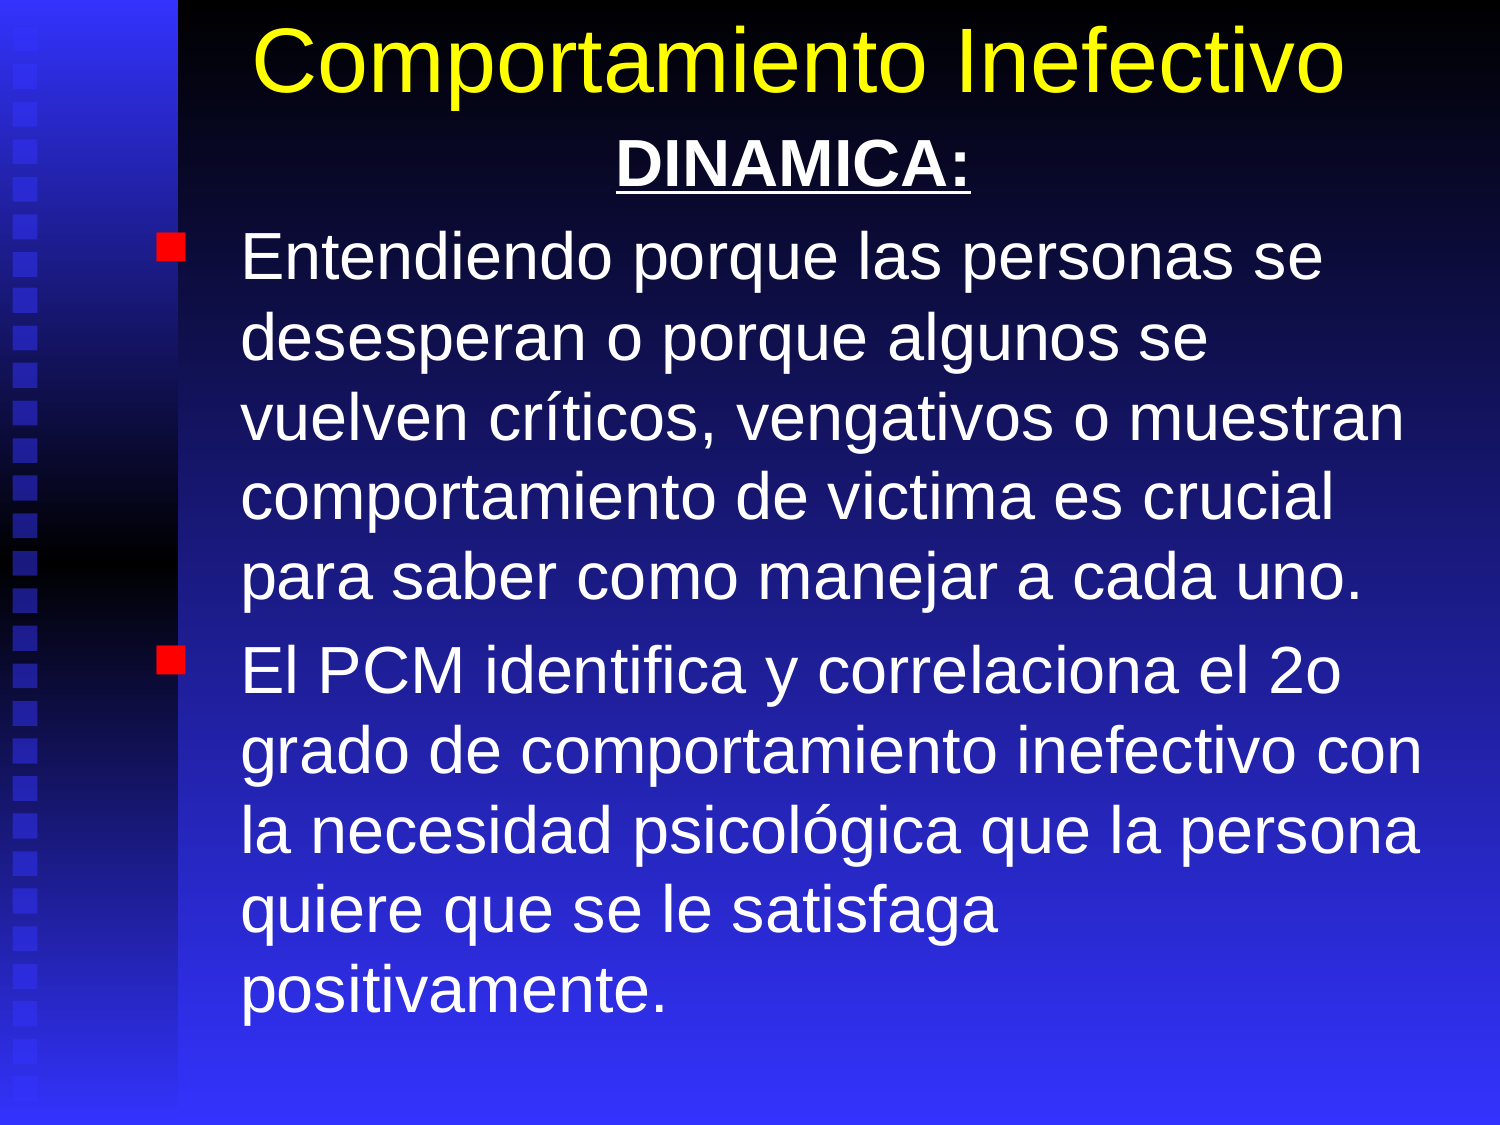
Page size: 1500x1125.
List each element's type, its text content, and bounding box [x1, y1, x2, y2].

title Comportamiento Inefectivo [162, 0, 1438, 112]
list DINAMICA: Entendiendo porque las personas se desesperan o porque algunos se vuelven críticos, vengativos o muestran comportamiento de victima es crucial para saber como manejar a cada uno. El PCM identifica y correlaciona el 2o grado de comportamiento inefectivo con la necesidad psicológica que la persona quiere que se le satisfaga positivamente. [137, 112, 1451, 1101]
